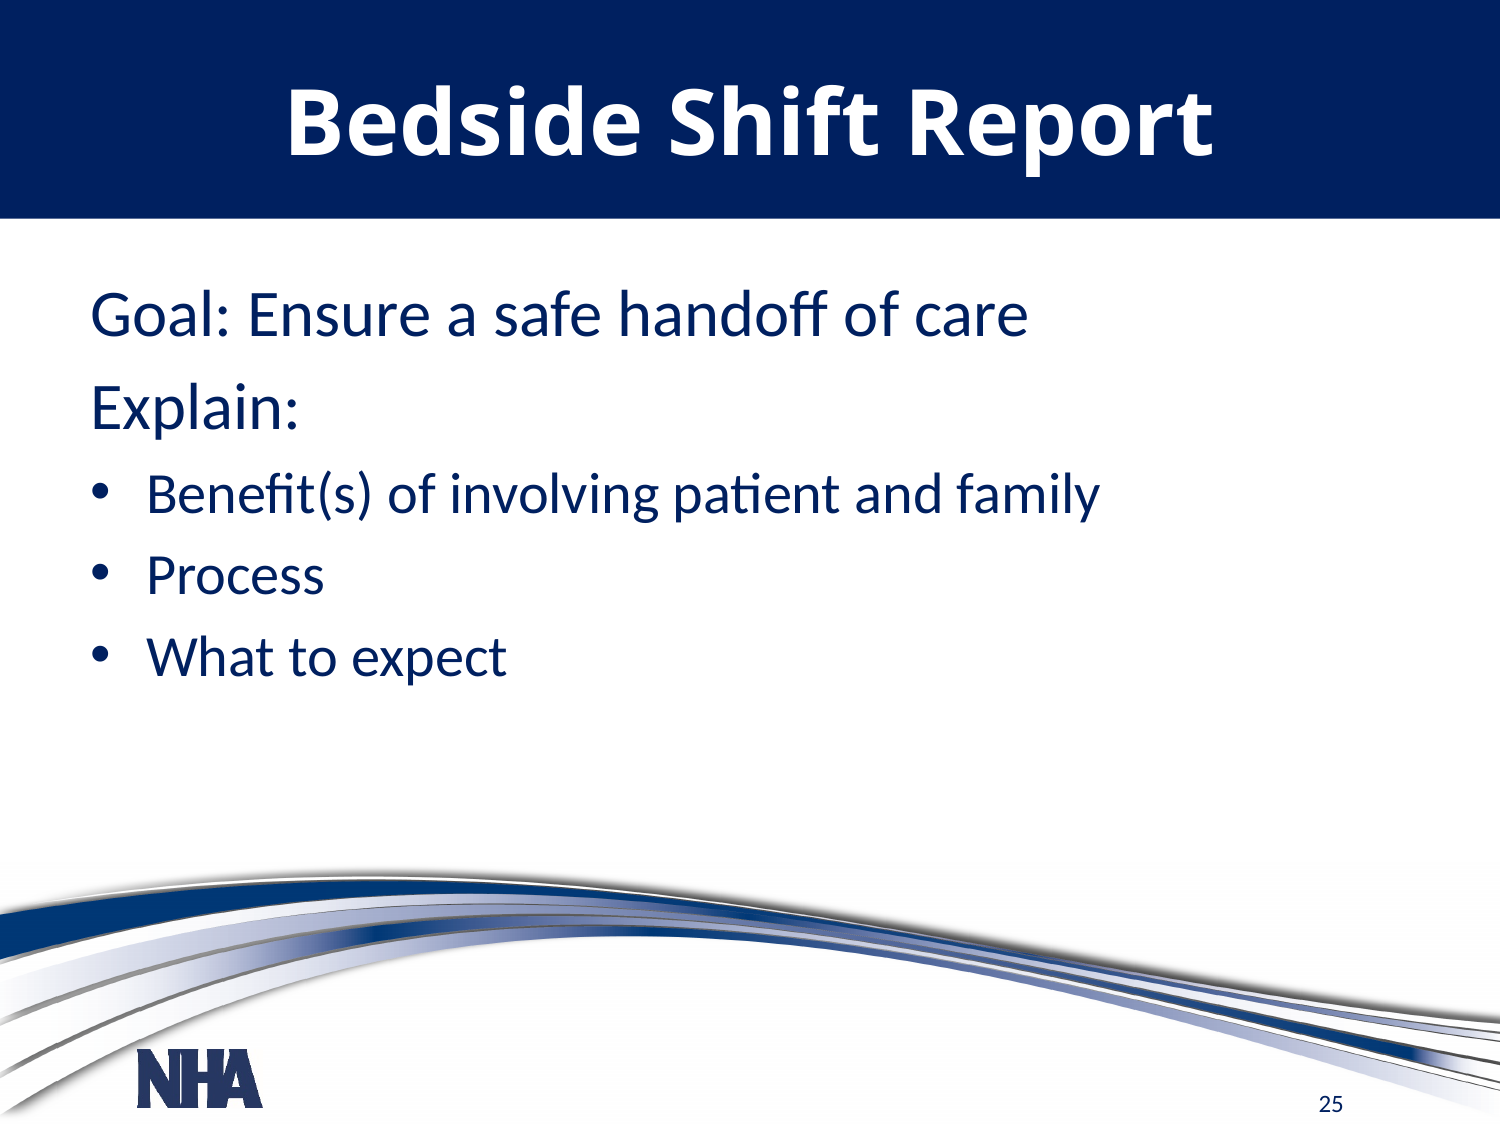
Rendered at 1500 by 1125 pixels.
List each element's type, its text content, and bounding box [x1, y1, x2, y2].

title Bedside Shift Report [75, 24, 1425, 213]
list Goal: Ensure a safe handoff of care Explain: Benefit(s) of involving patient and family Process What to expect [74, 262, 1425, 1005]
picture [0, 862, 1500, 1125]
